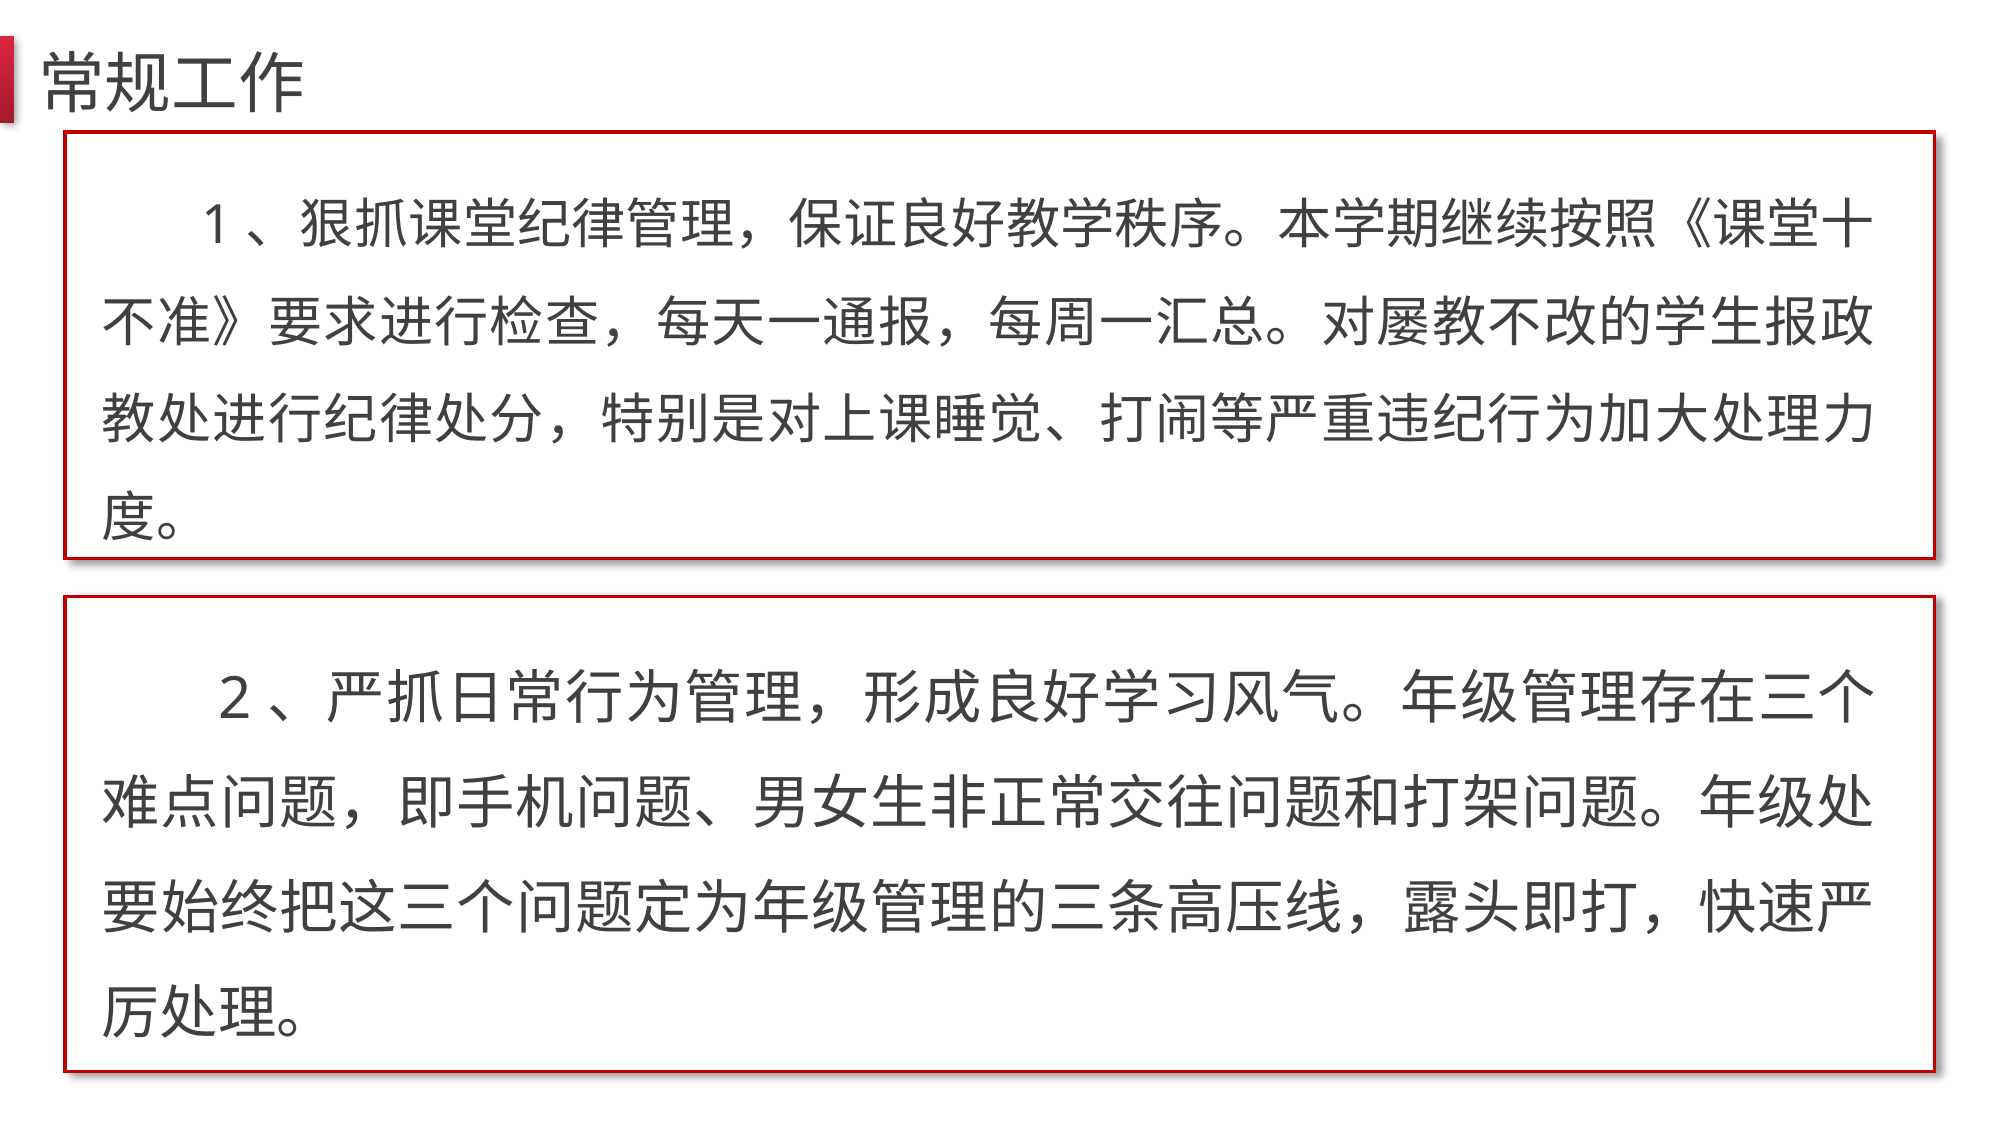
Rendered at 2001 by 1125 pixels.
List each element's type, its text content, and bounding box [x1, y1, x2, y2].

text_box 2、严抓日常行为管理，形成良好学习风气。年级管理存在三个难点问题，即手机问题、男女生非正常交往问题和打架问题。年级处要始终把这三个问题定为年级管理的三条高压线，露头即打，快速严厉处理。 [87, 618, 1892, 1053]
text_box 1、狠抓课堂纪律管理，保证良好教学秩序。本学期继续按照《课堂十不准》要求进行检查，每天一通报，每周一汇总。对屡教不改的学生报政教处进行纪律处分，特别是对上课睡觉、打闹等严重违纪行为加大处理力度。 [87, 149, 1892, 555]
text_box [64, 131, 1936, 560]
text_box [64, 595, 1936, 1072]
text_box 常规工作 [23, 33, 492, 128]
text_box [0, 36, 15, 124]
